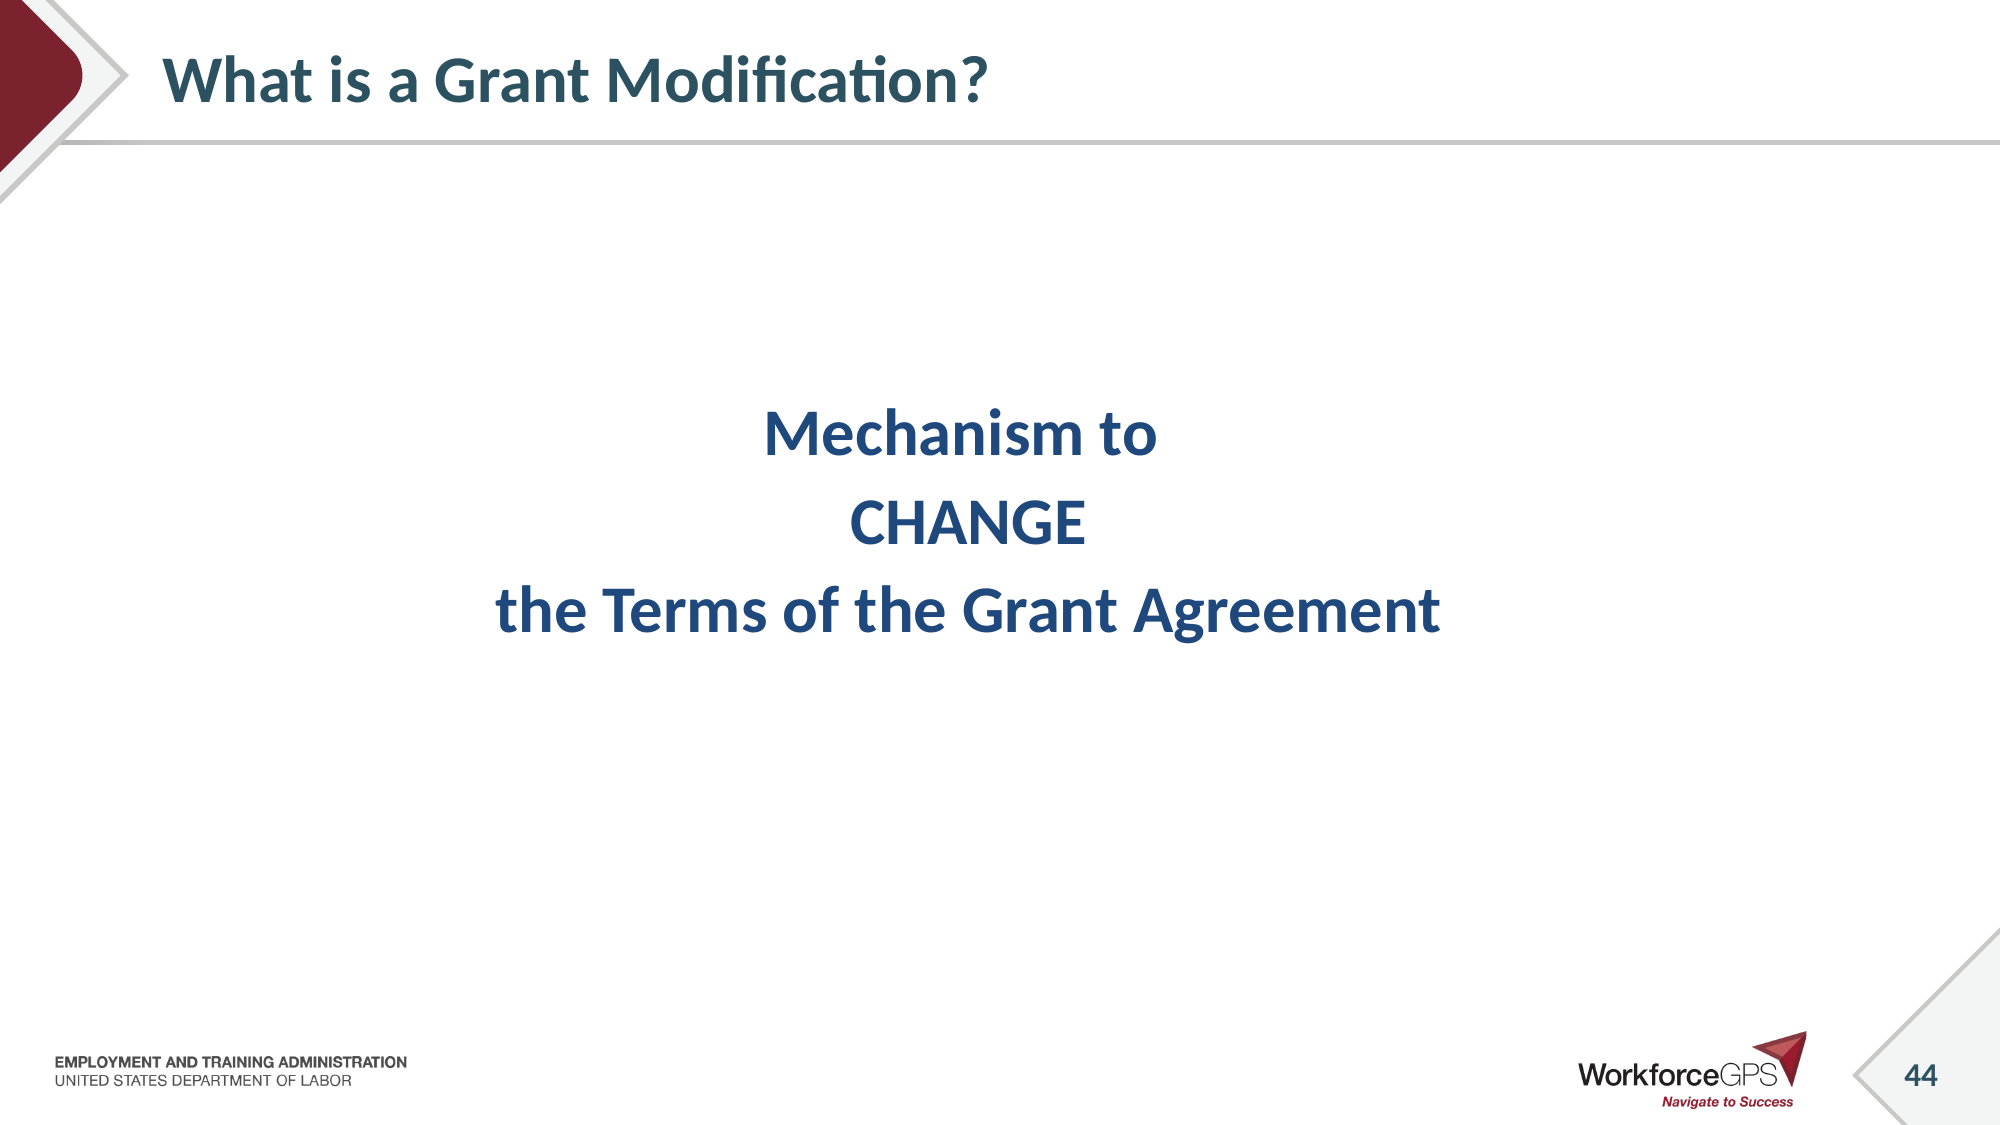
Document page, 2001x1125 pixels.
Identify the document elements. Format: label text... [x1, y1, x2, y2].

list Mechanism to CHANGE the Terms of the Grant Agreement [399, 387, 1538, 713]
title What is a Grant Modification? [132, 17, 1266, 145]
list Budget Information SF-424A Budget Narrative Grantee’s original proposal Project Narrative Timeline/Workplan Performance Outcome Measures Table Governor’s Letter Project Attestation Confirmation [47, 1049, 420, 1095]
text_box 44 [1867, 1042, 1975, 1103]
